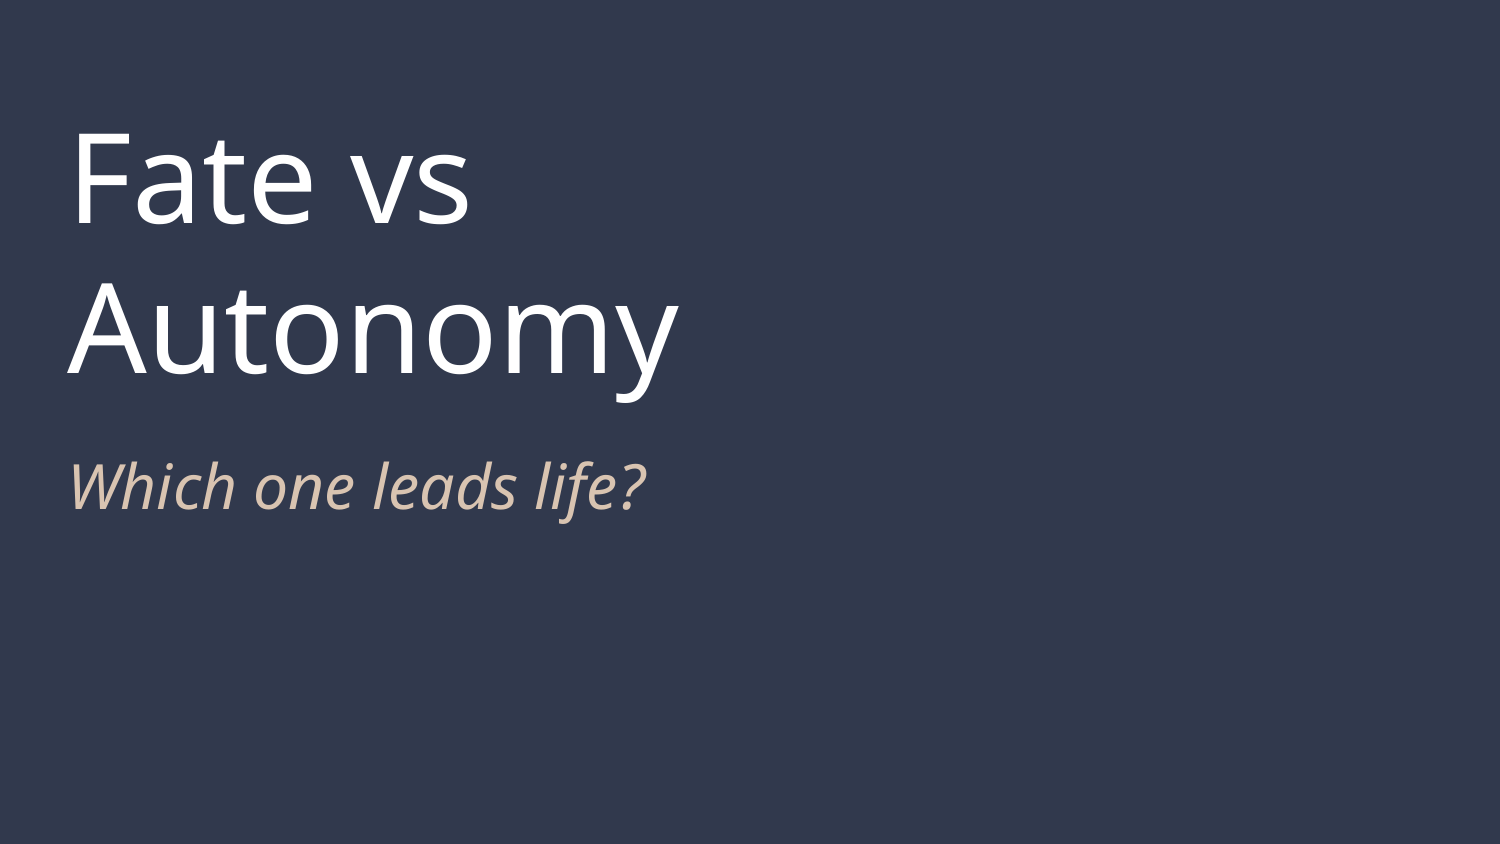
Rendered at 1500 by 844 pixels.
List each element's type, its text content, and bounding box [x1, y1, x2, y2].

title Fate vs Autonomy [52, 108, 928, 414]
list Which one leads life? [52, 420, 928, 576]
